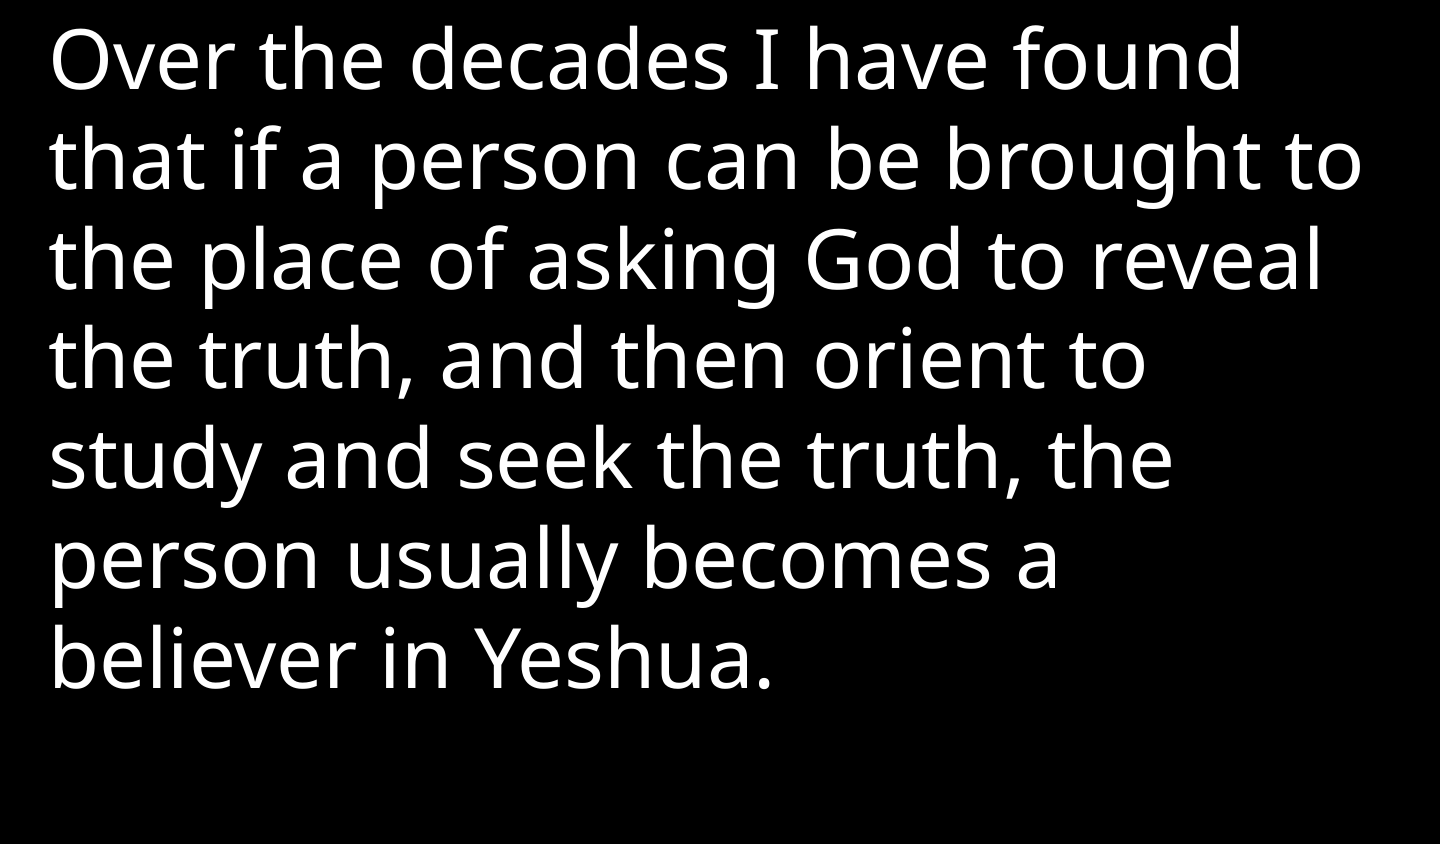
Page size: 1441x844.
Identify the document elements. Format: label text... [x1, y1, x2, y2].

subtitle Over the decades I have found that if a person can be brought to the place of asking God to reveal the truth, and then orient to study and seek the truth, the person usually becomes a believer in Yeshua. [36, 0, 1393, 844]
